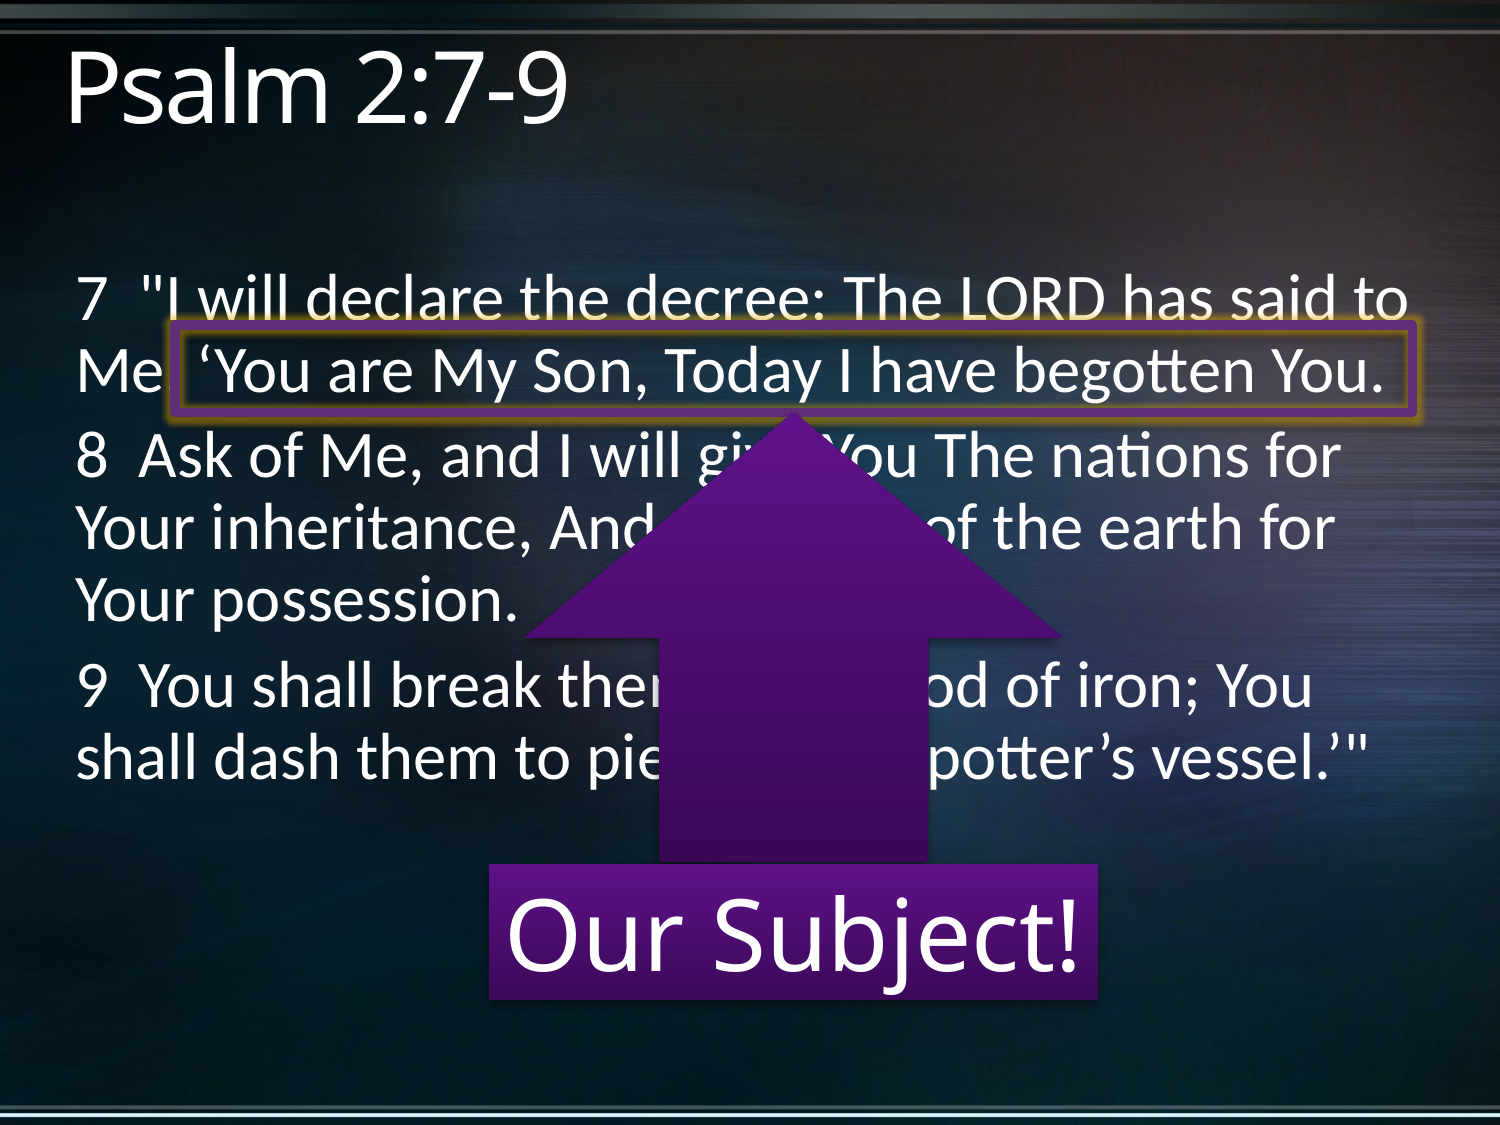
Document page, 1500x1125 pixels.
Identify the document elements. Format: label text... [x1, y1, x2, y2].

text_box [524, 412, 1063, 863]
picture [0, 0, 1500, 1125]
list 7 "I will declare the decree: The LORD has said to Me, ‘You are My Son, Today I have begotten You. 8 Ask of Me, and I will give You The nations for Your inheritance, And the ends of the earth for Your possession. 9 You shall break them with a rod of iron; You shall dash them to pieces like a potter’s vessel.’" [75, 262, 1425, 1125]
text_box [174, 324, 1413, 413]
title Psalm 2:7-9 [62, 37, 1438, 150]
text_box Our Subject! [489, 864, 1098, 1000]
